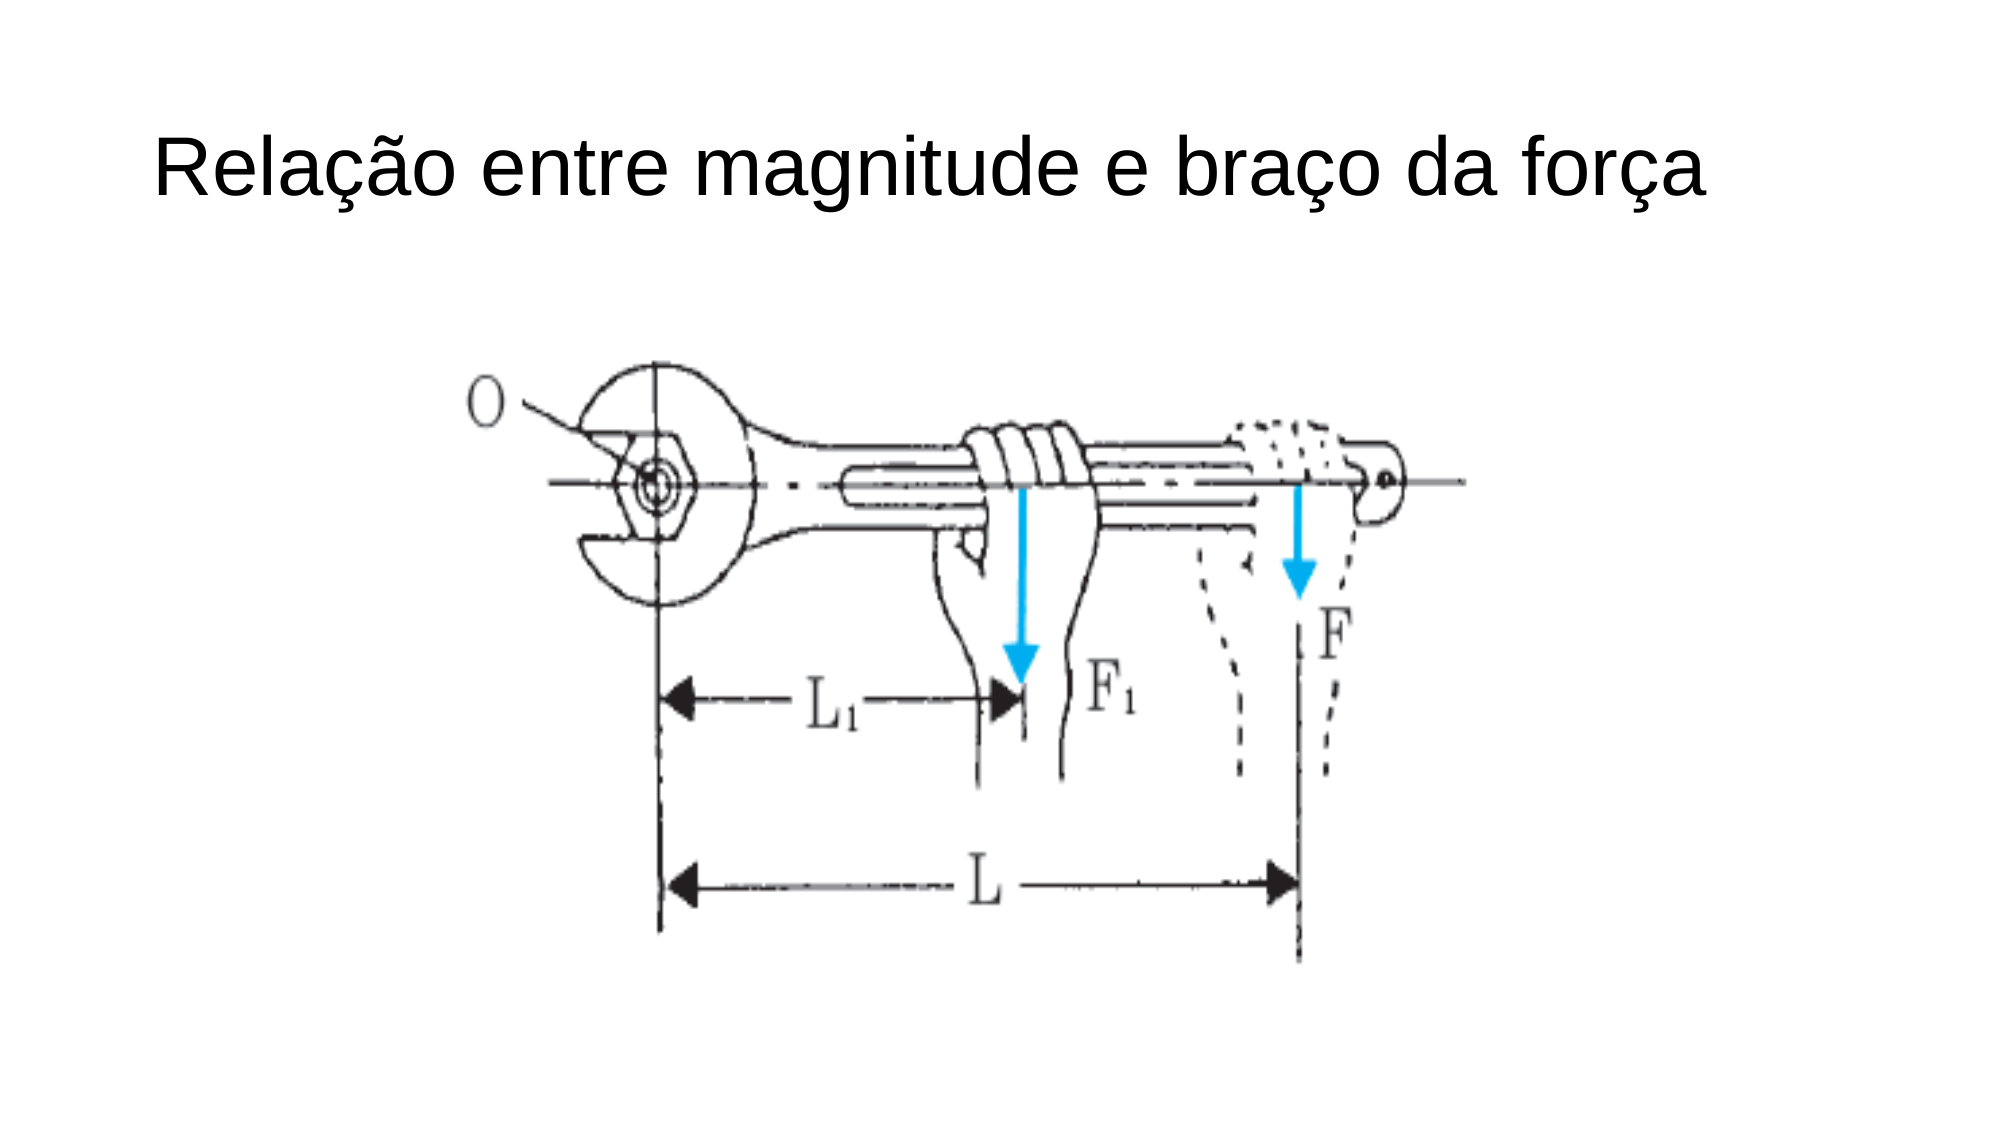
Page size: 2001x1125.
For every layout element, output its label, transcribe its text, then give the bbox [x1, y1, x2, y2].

title Relação entre magnitude e braço da força [137, 59, 1863, 278]
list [437, 314, 1483, 995]
